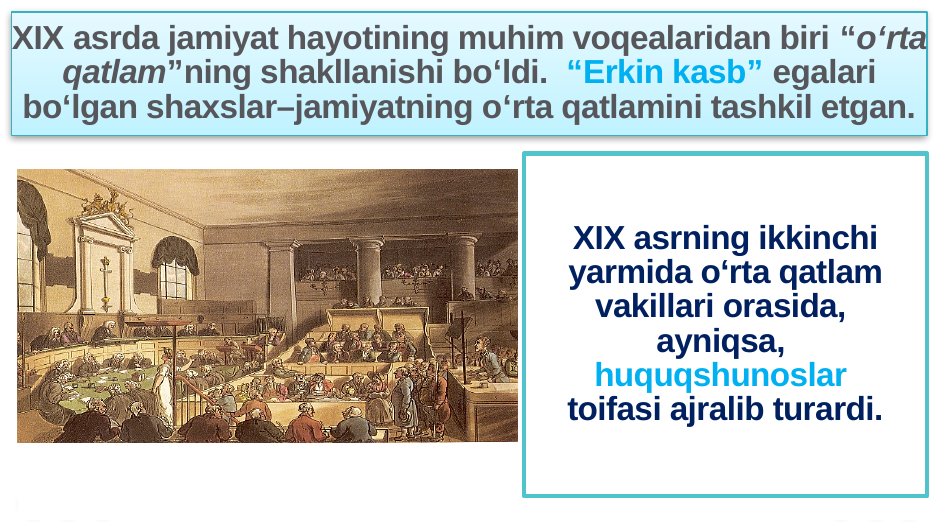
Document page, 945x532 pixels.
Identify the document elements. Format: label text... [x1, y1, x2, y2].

text_box XIX asrda jamiyat hayotining muhim voqealaridan biri “o‘rta qatlam”ning shakllanishi bo‘ldi. “Erkin kasb” egalari bo‘lgan shaxslar–jamiyatning o‘rta qatlamini tashkil etgan. [11, 11, 928, 136]
title XIX asrning ikkinchi yarmida o‘rta qatlam vakillari orasida, ayniqsa, huquqshunoslar toifasi ajralib turardi. [522, 151, 929, 453]
picture [17, 454, 934, 520]
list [17, 168, 519, 444]
